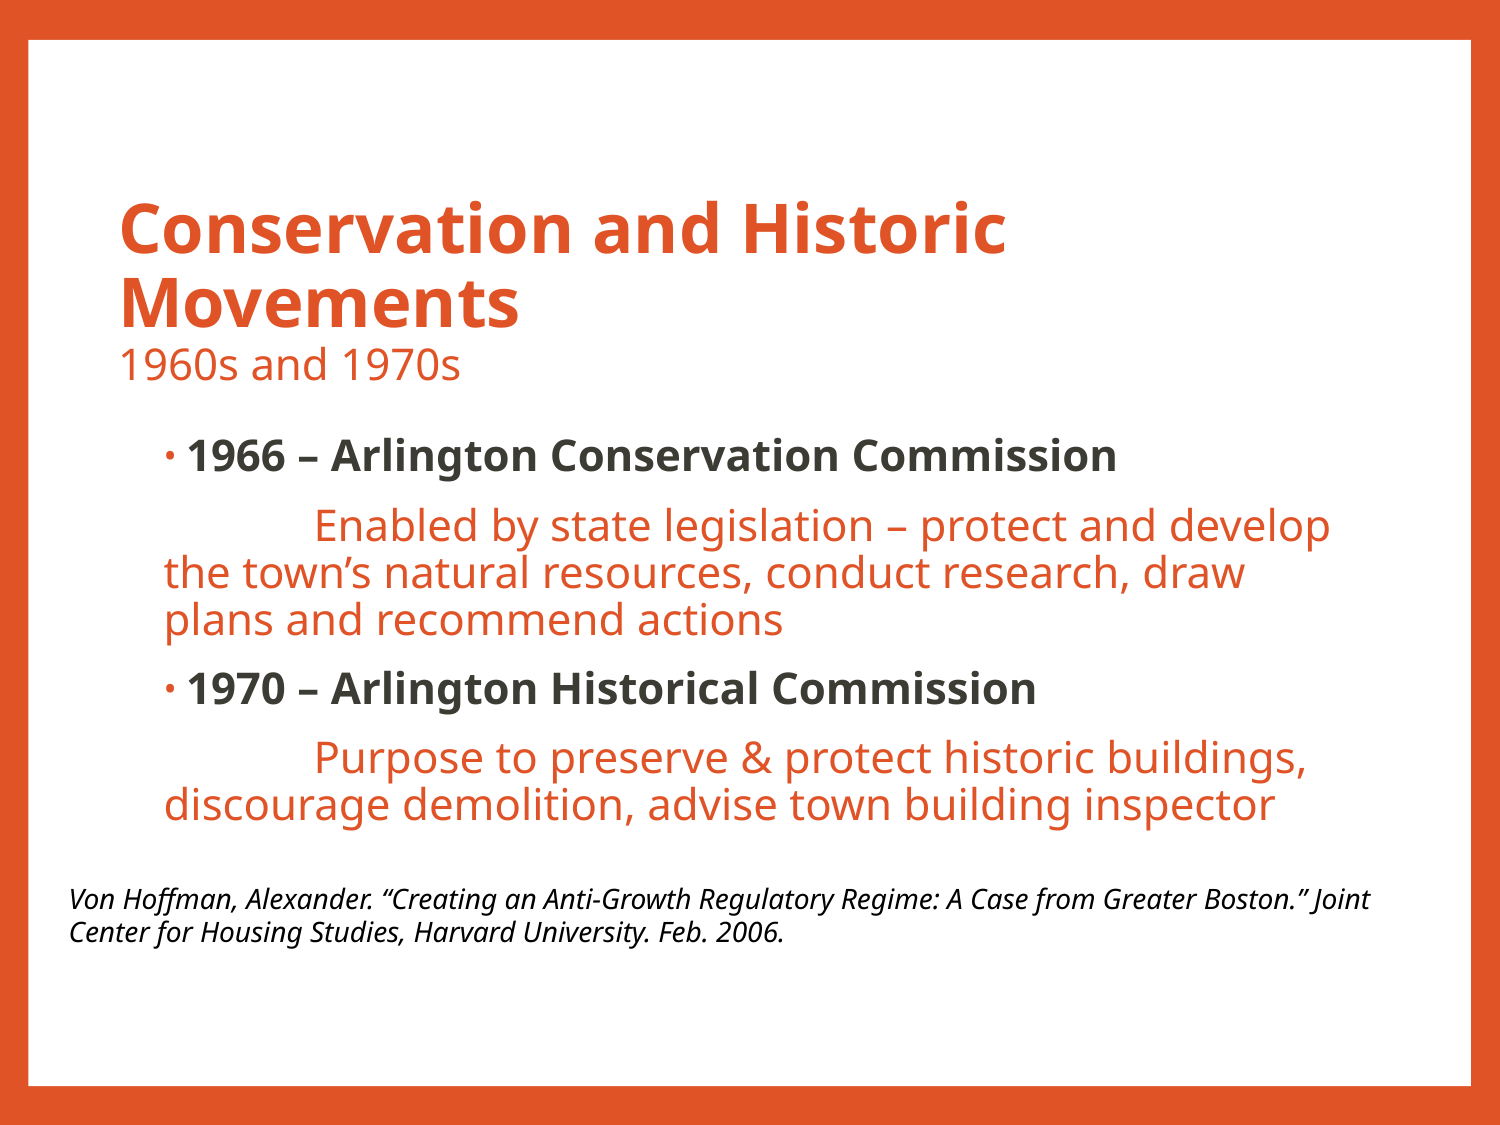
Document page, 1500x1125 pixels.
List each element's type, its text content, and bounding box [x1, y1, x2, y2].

list 1966 – Arlington Conservation Commission Enabled by state legislation – protect and develop the town’s natural resources, conduct research, draw plans and recommend actions 1970 – Arlington Historical Commission Purpose to preserve & protect historic buildings, discourage demolition, advise town building inspector [142, 426, 1358, 873]
title Conservation and Historic Movements 1960s and 1970s [103, 208, 1319, 376]
text_box Von Hoffman, Alexander. “Creating an Anti-Growth Regulatory Regime: A Case from Greater Boston.” Joint Center for Housing Studies, Harvard University. Feb. 2006. [53, 873, 1435, 956]
